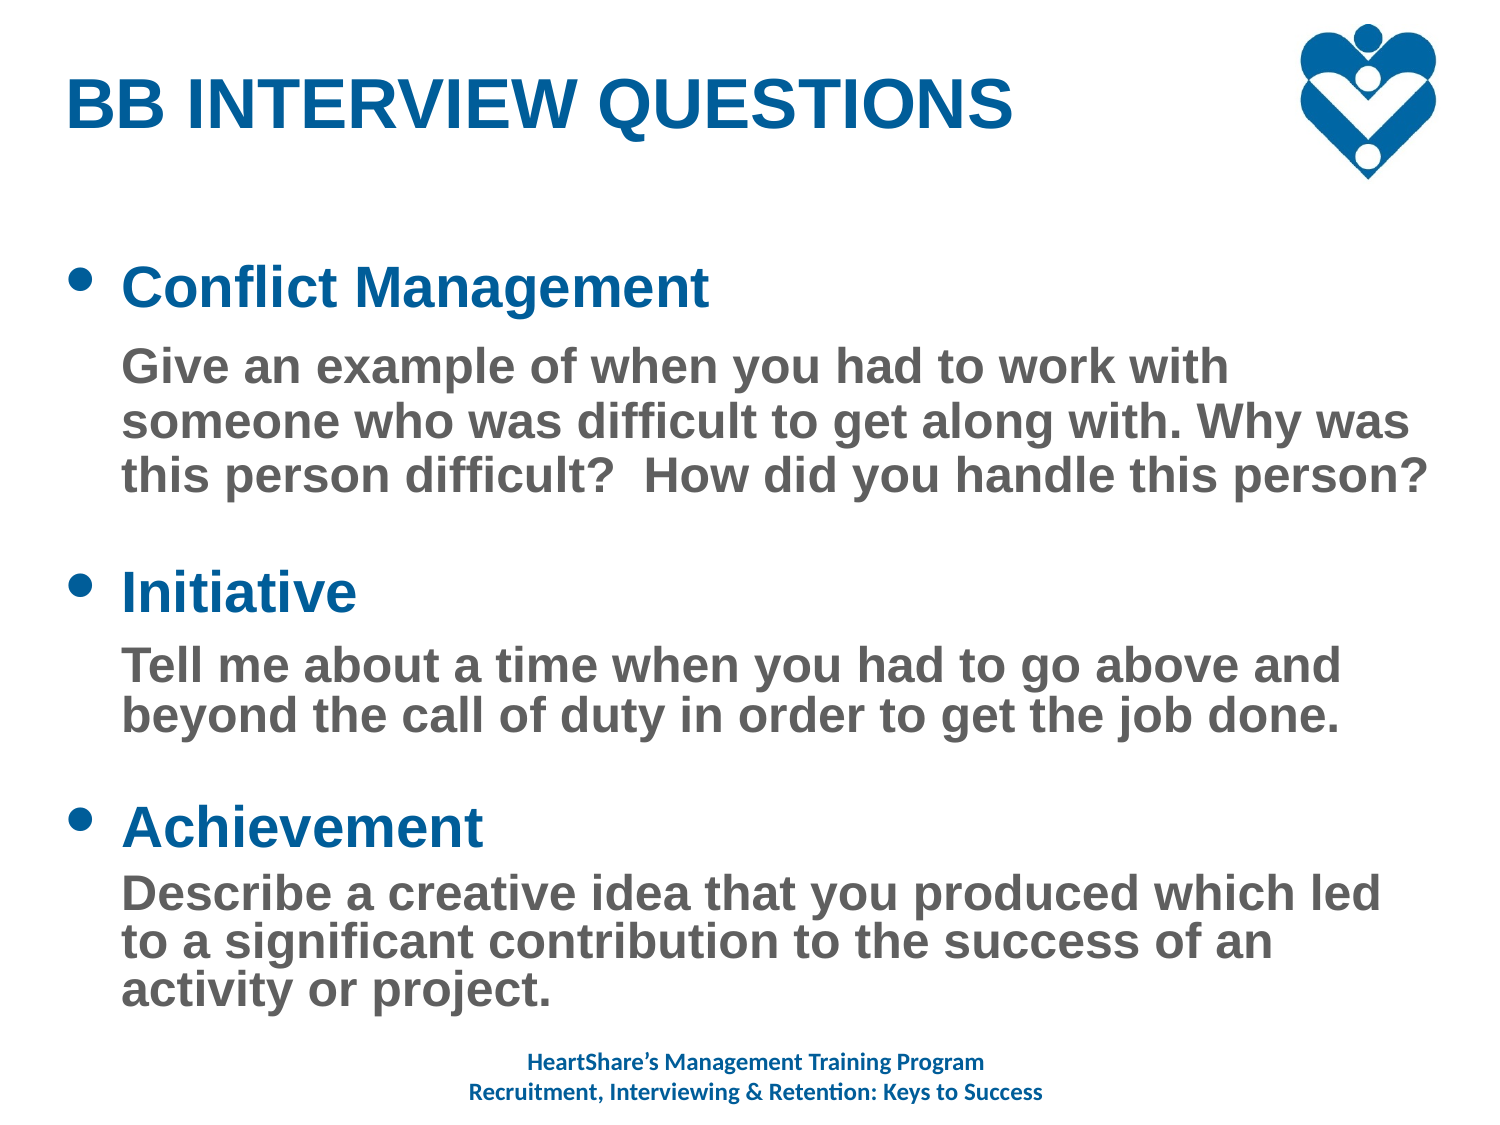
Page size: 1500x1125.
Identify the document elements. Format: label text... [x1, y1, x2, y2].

text_box Conflict Management Give an example of when you had to work with someone who was difficult to get along with. Why was this person difficult? How did you handle this person? Initiative Tell me about a time when you had to go above and beyond the call of duty in order to get the job done. Achievement Describe a creative idea that you produced which led to a significant contribution to the success of an activity or project. [50, 249, 1450, 1088]
picture [1262, 24, 1463, 184]
text_box BB INTERVIEW QUESTIONS [49, 0, 1400, 150]
footer HeartShare’s Management Training Program Recruitment, Interviewing & Retention: Keys to Success [425, 1088, 1088, 1125]
